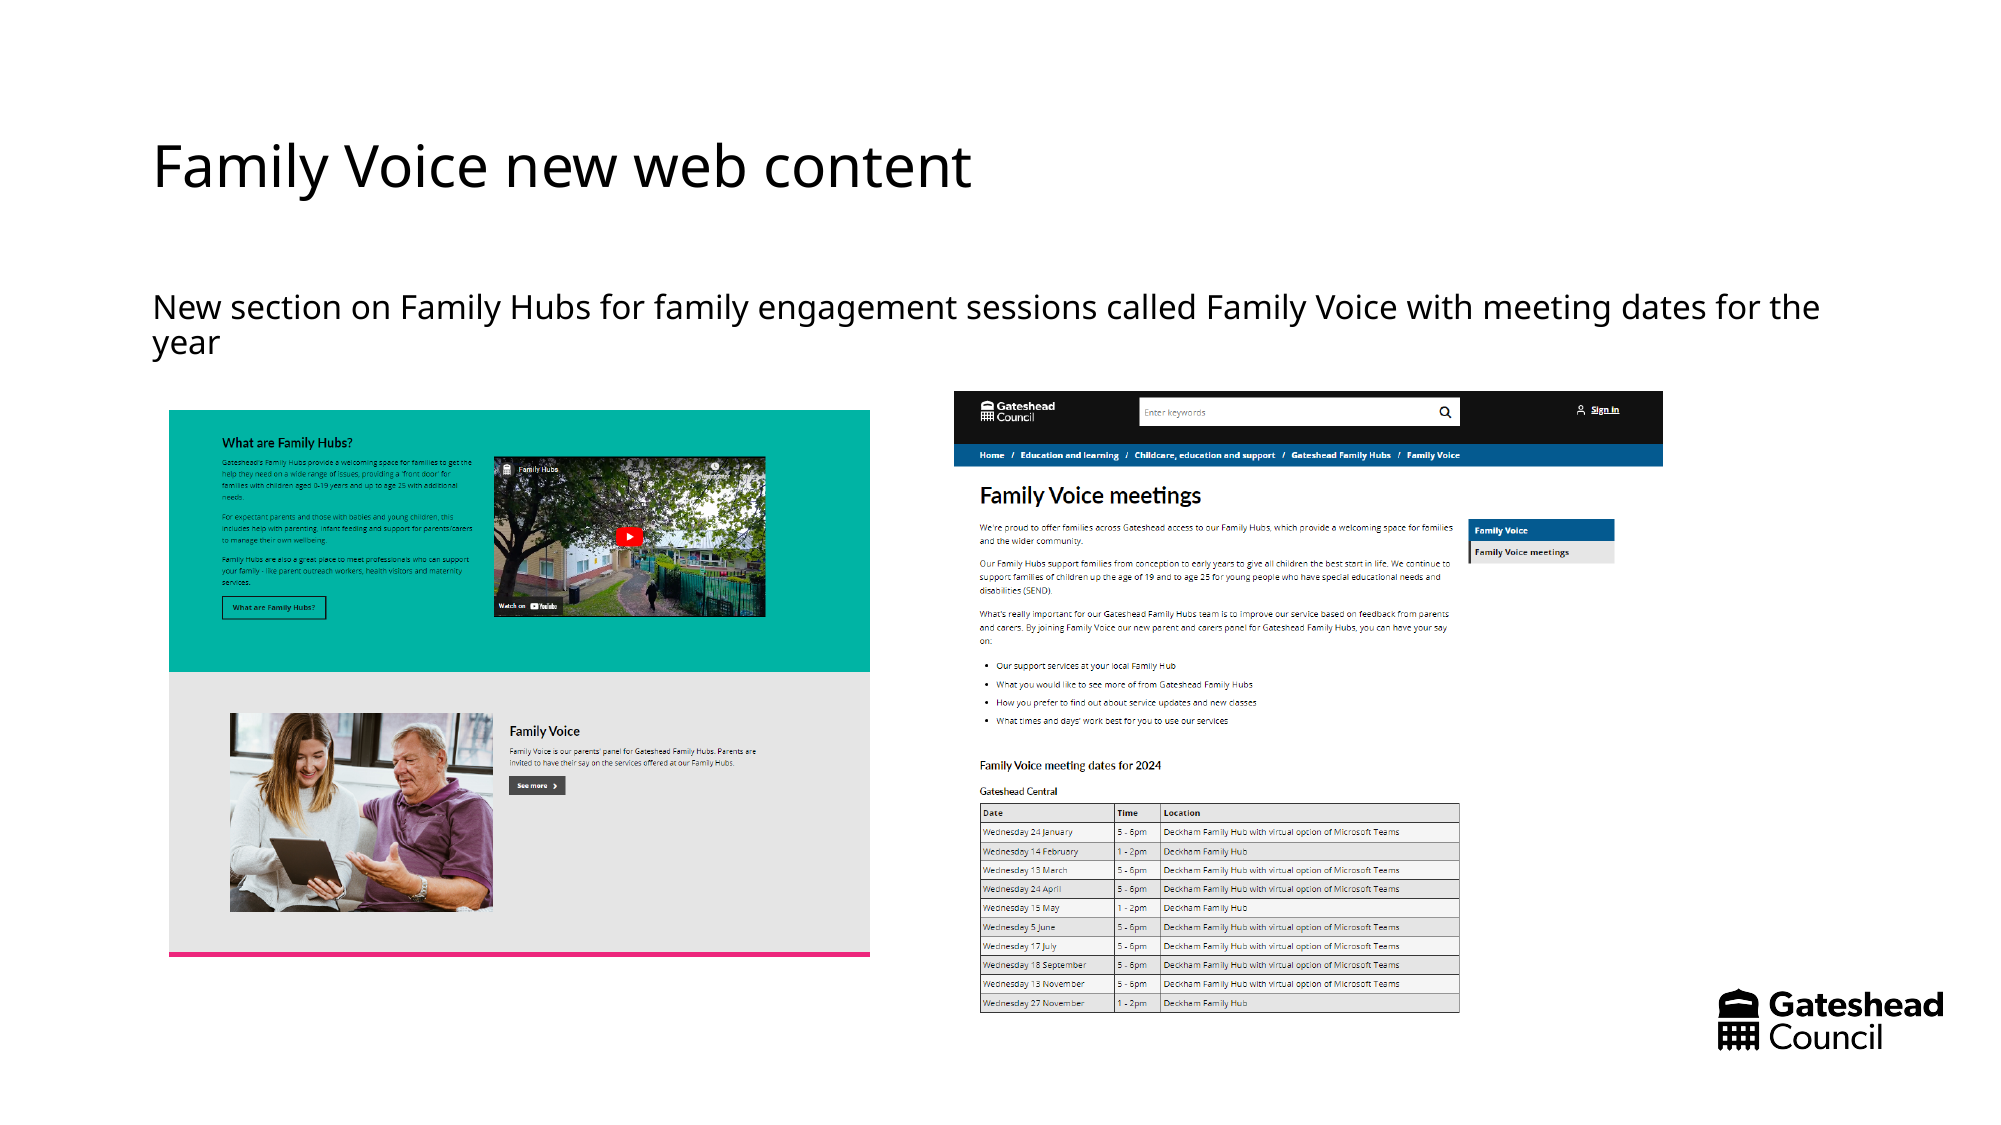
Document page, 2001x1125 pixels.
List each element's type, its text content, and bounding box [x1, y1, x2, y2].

text_box [137, 410, 1943, 1066]
picture [954, 391, 1663, 1039]
text_box New section on Family Hubs for family engagement sessions called Family Voice with meeting dates for the year [137, 193, 1863, 563]
picture [169, 410, 870, 957]
picture [1718, 988, 1943, 1051]
title Family Voice new web content [137, 59, 1863, 193]
list [143, 386, 605, 707]
